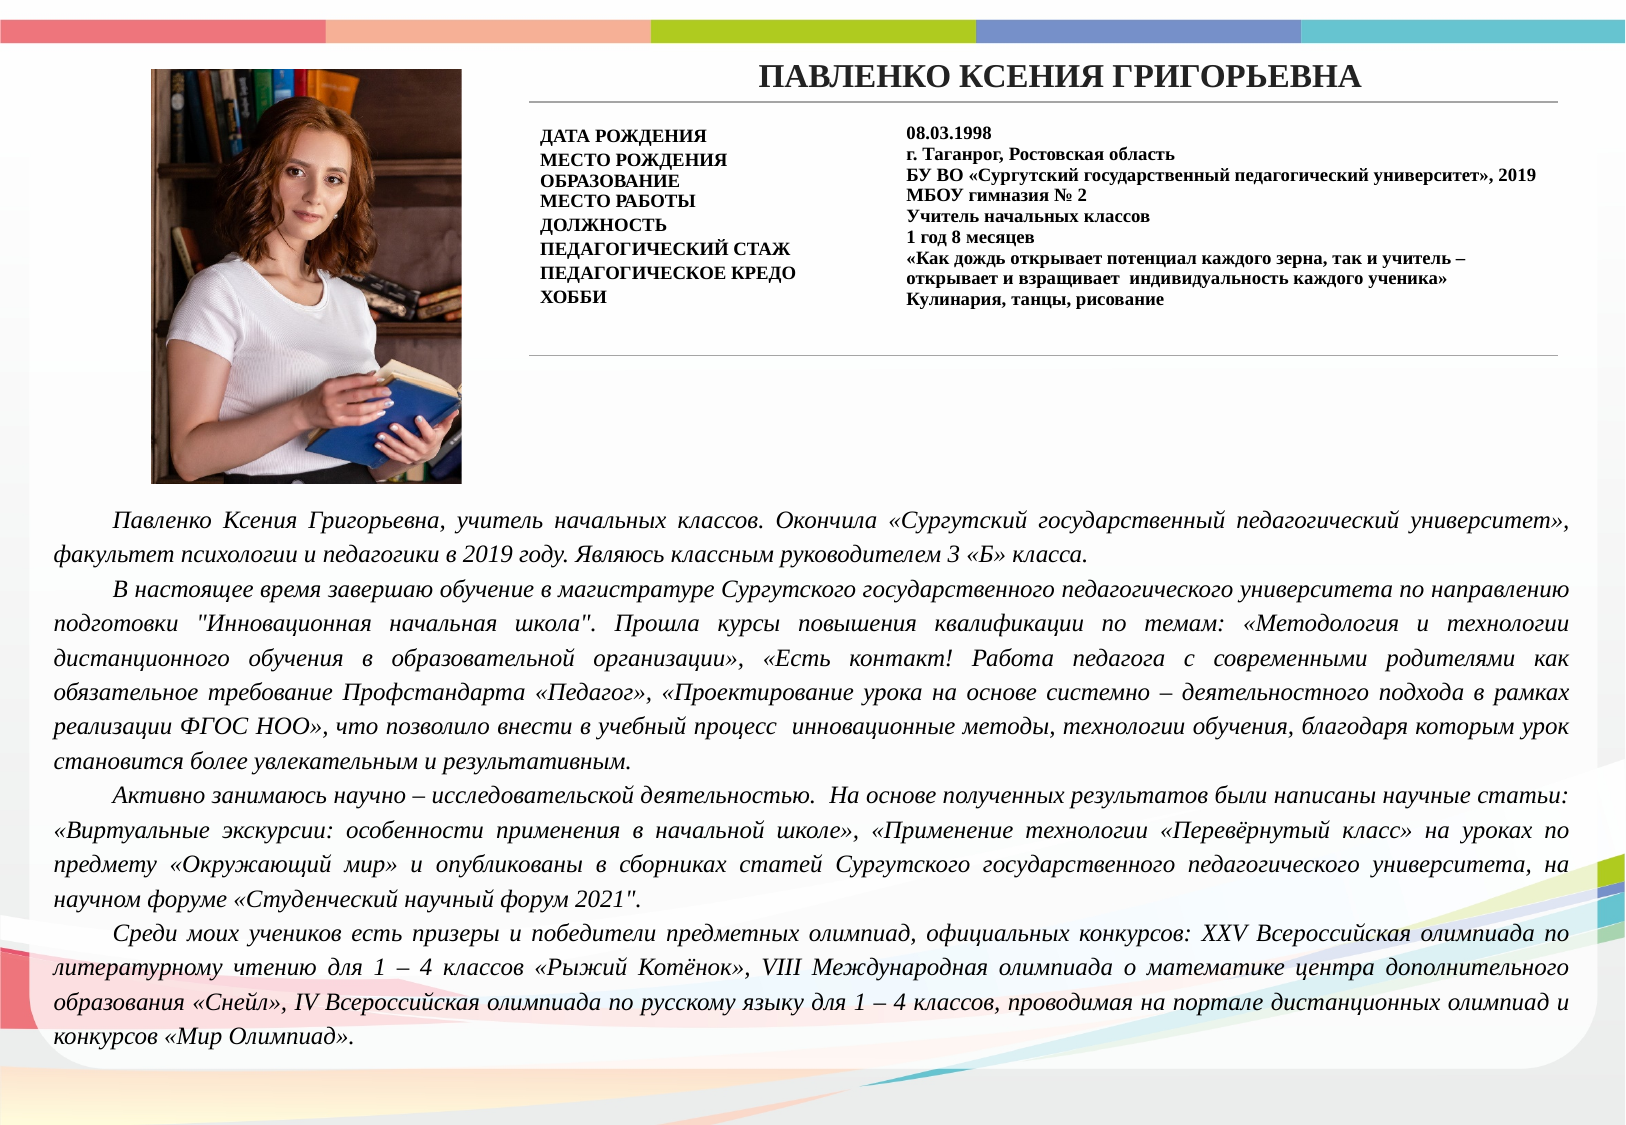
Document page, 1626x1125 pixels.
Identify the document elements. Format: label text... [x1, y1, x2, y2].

text_box Павленко Ксения Григорьевна [743, 40, 1378, 101]
text_box Павленко Ксения Григорьевна, учитель начальных классов. Окончила «Сургутский государственный педагогический университет», факультет психологии и педагогики в 2019 году. Являюсь классным руководителем 3 «Б» класса. В настоящее время завершаю обучение в магистратуре Сургутского государственного педагогического университета по направлению подготовки "Инновационная начальная школа". Прошла курсы повышения квалификации по темам: «Методология и технологии дистанционного обучения в образовательной организации», «Есть контакт! Работа педагога с современными родителями как обязательное требование Профстандарта «Педагог», «Проектирование урока на основе системно – деятельностного подхода в рамках реализации ФГОС НОО», что позволило внести в учебный процесс инновационные методы, технологии обучения, благодаря которым урок становится более увлекательным и результативным. Активно занимаюсь научно – исследовательской деятельностью. На основе полученных результатов были написаны научные статьи: «Виртуальные экскурсии: особенности применения в начальной школе», «Применение технологии «Перевёрнутый класс» на уроках по предмету «Окружающий мир» и опубликованы в сборниках статей Сургутского государственного педагогического университета, на научном форуме «Студенческий научный форум 2021". Среди моих учеников есть призеры и победители предметных олимпиад, официальных конкурсов: XXV Всероссийская олимпиада по литературному чтению для 1 – 4 классов «Рыжий Котёнок», VIII Международная олимпиада о математике центра дополнительного образования «Снейл», IV Всероссийская олимпиада по русскому языку для 1 – 4 классов, проводимая на портале дистанционных олимпиад и конкурсов «Мир Олимпиад». [38, 491, 1587, 1058]
table_header 08.03.1998 г. Таганрог, Ростовская область БУ ВО «Сургутский государственный педагогический университет», 2019 МБОУ гимназия № 2 Учитель начальных классов 1 год 8 месяцев «Как дождь открывает потенциал каждого зерна, так и учитель – открывает и взращивает индивидуальность каждого ученика» Кулинария, танцы, рисование [895, 103, 1558, 355]
table_header ДАТА РОЖДЕНИЯ МЕСТО РОЖДЕНИЯ ОБРАЗОВАНИЕ МЕСТО РАБОТЫ ДОЛЖНОСТЬ ПЕДАГОГИЧЕСКИЙ СТАЖ ПЕДАГОГИЧЕСКОЕ КРЕДО ХОББИ [529, 103, 895, 355]
picture [0, 0, 1626, 1125]
